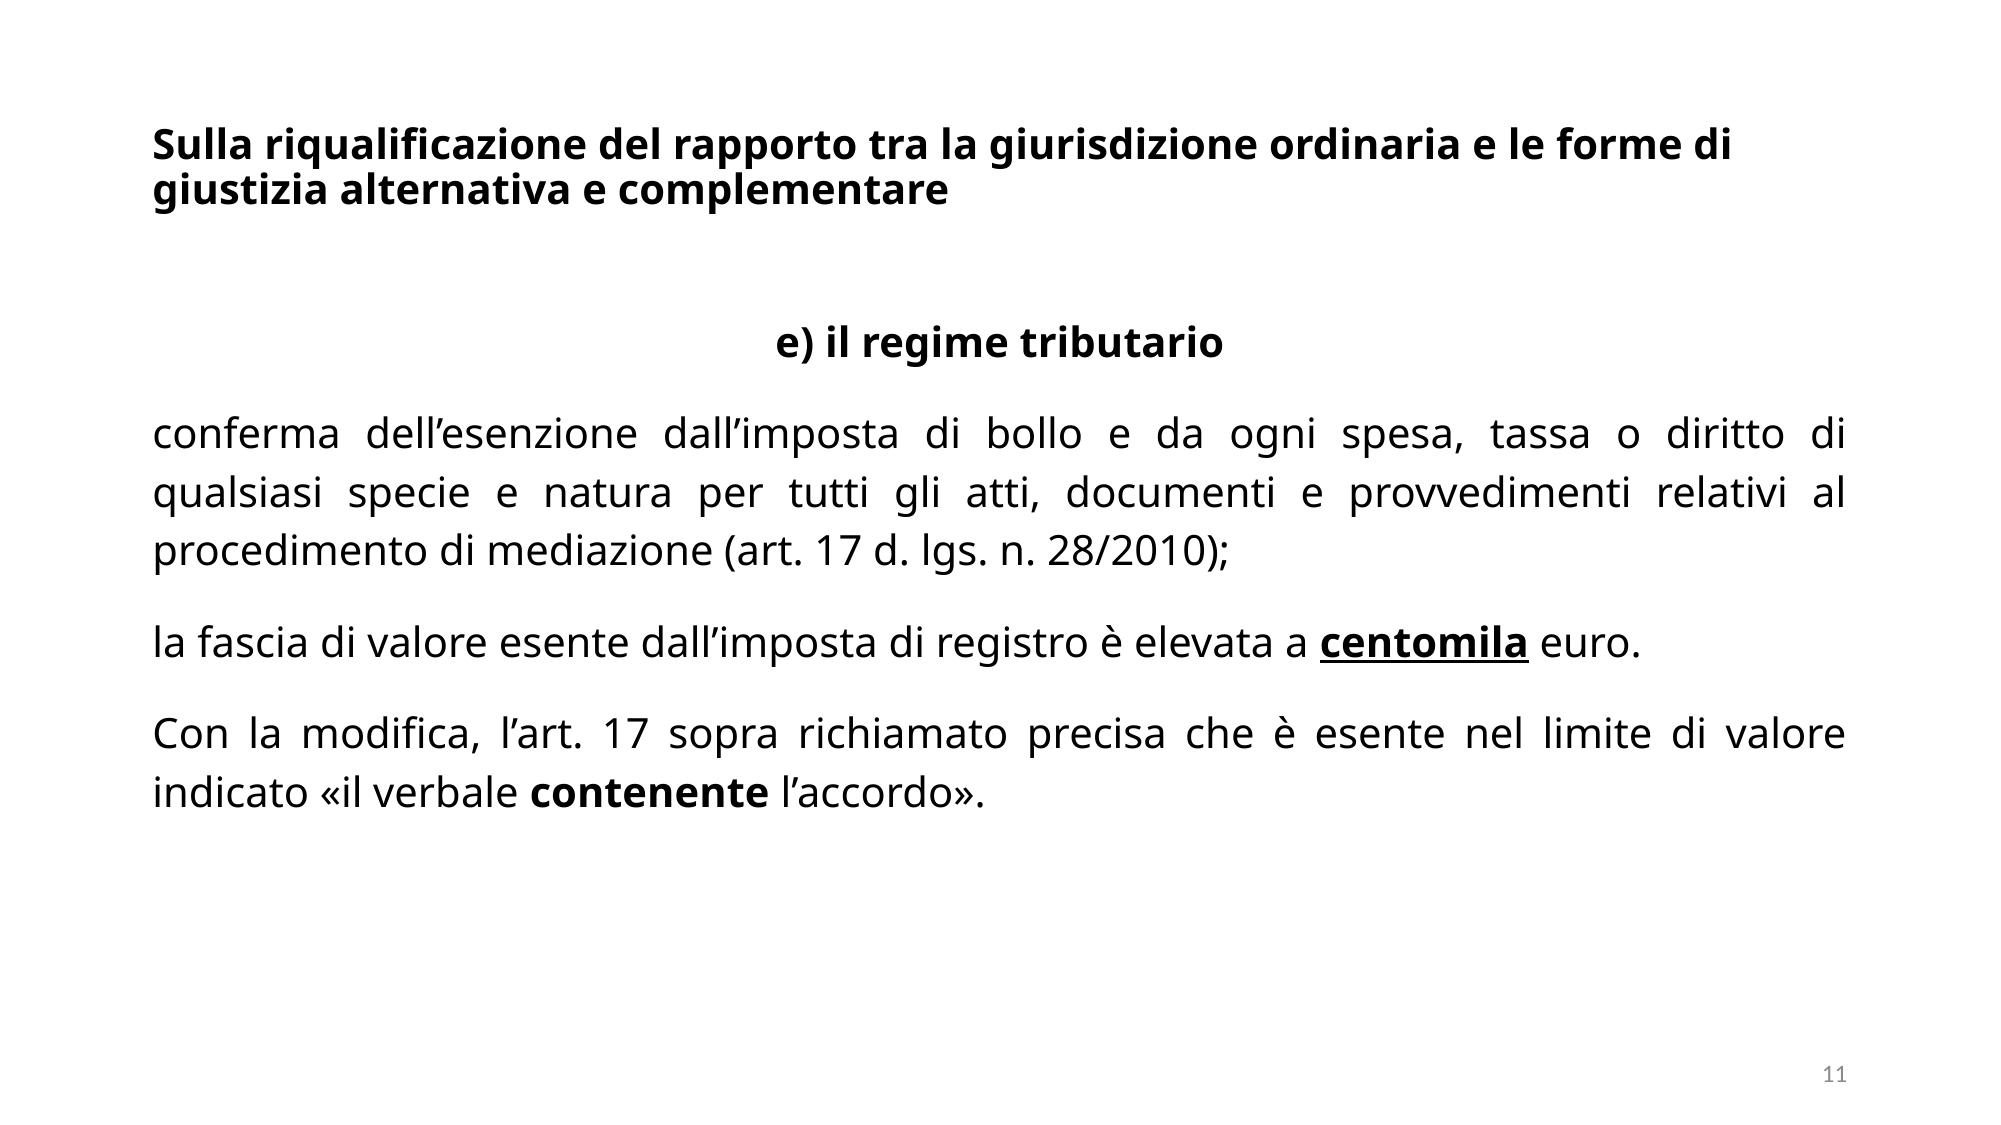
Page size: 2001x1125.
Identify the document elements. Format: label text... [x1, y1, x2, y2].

list e) il regime tributario conferma dell’esenzione dall’imposta di bollo e da ogni spesa, tassa o diritto di qualsiasi specie e natura per tutti gli atti, documenti e provvedimenti relativi al procedimento di mediazione (art. 17 d. lgs. n. 28/2010); la fascia di valore esente dall’imposta di registro è elevata a centomila euro. Con la modifica, l’art. 17 sopra richiamato precisa che è esente nel limite di valore indicato «il verbale contenente l’accordo». [137, 299, 1863, 1014]
slide_number 11 [1412, 1042, 1863, 1103]
title Sulla riqualificazione del rapporto tra la giurisdizione ordinaria e le forme di giustizia alternativa e complementare [137, 59, 1863, 278]
